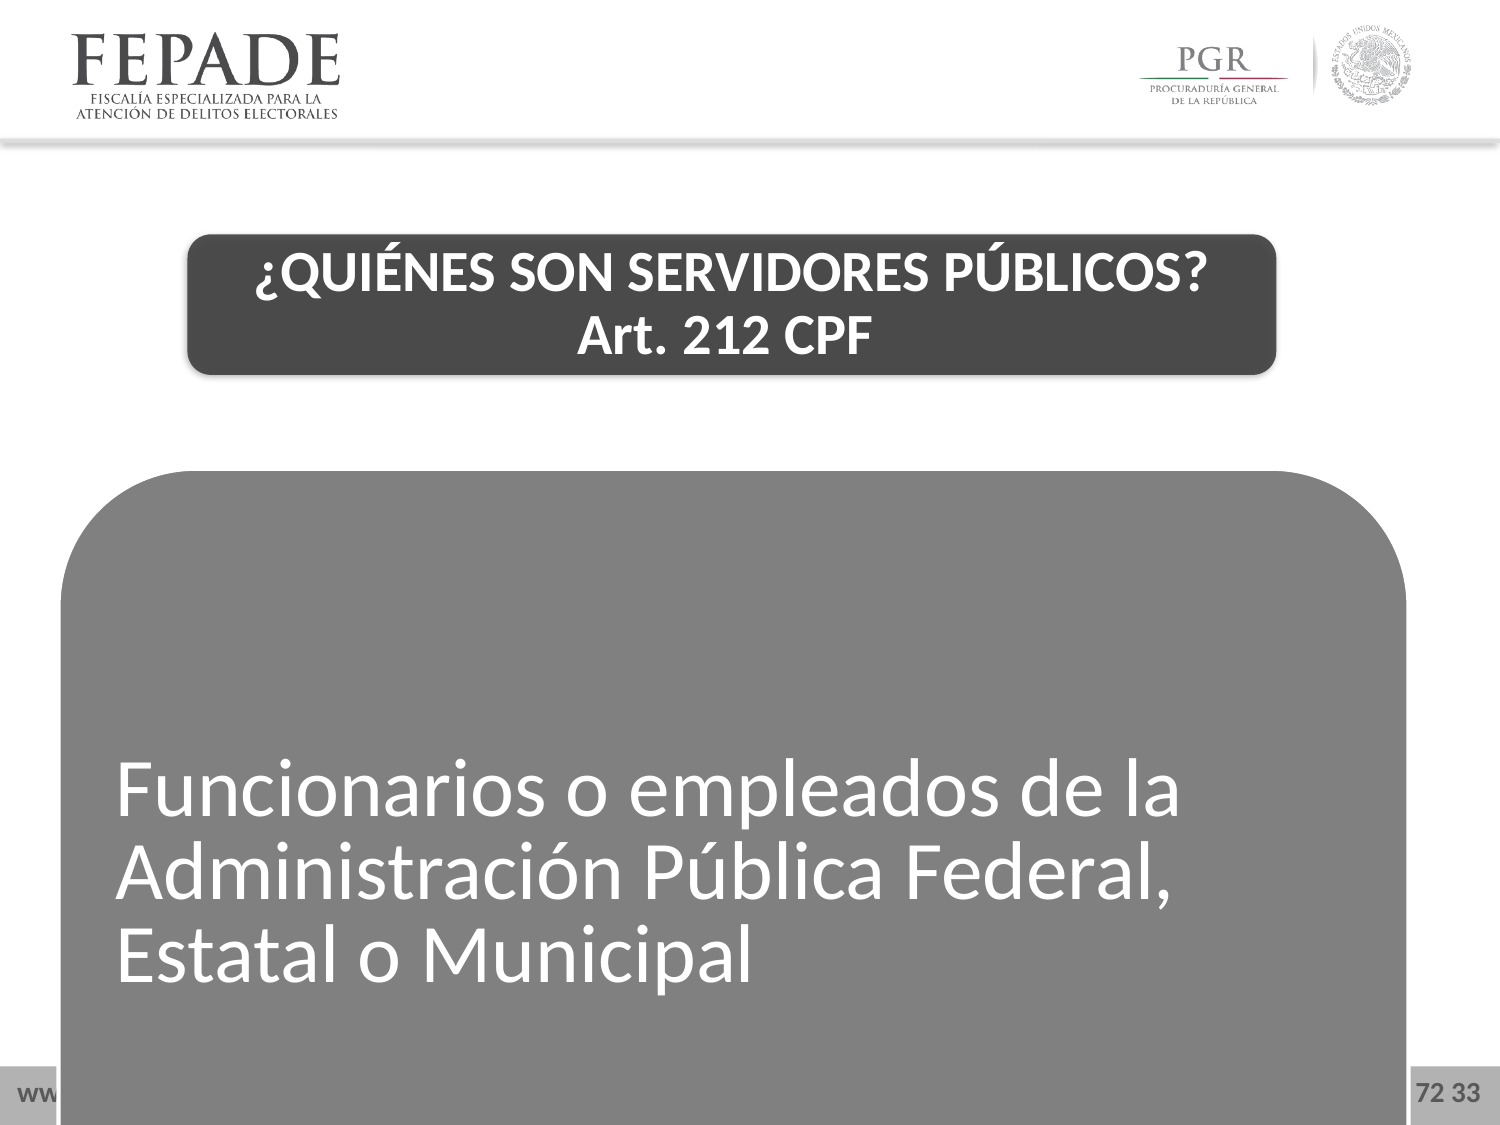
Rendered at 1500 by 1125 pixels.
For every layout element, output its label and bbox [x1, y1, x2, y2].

text_box [187, 234, 1278, 376]
picture [1136, 23, 1418, 107]
picture [70, 32, 340, 122]
list [58, 468, 1409, 1125]
